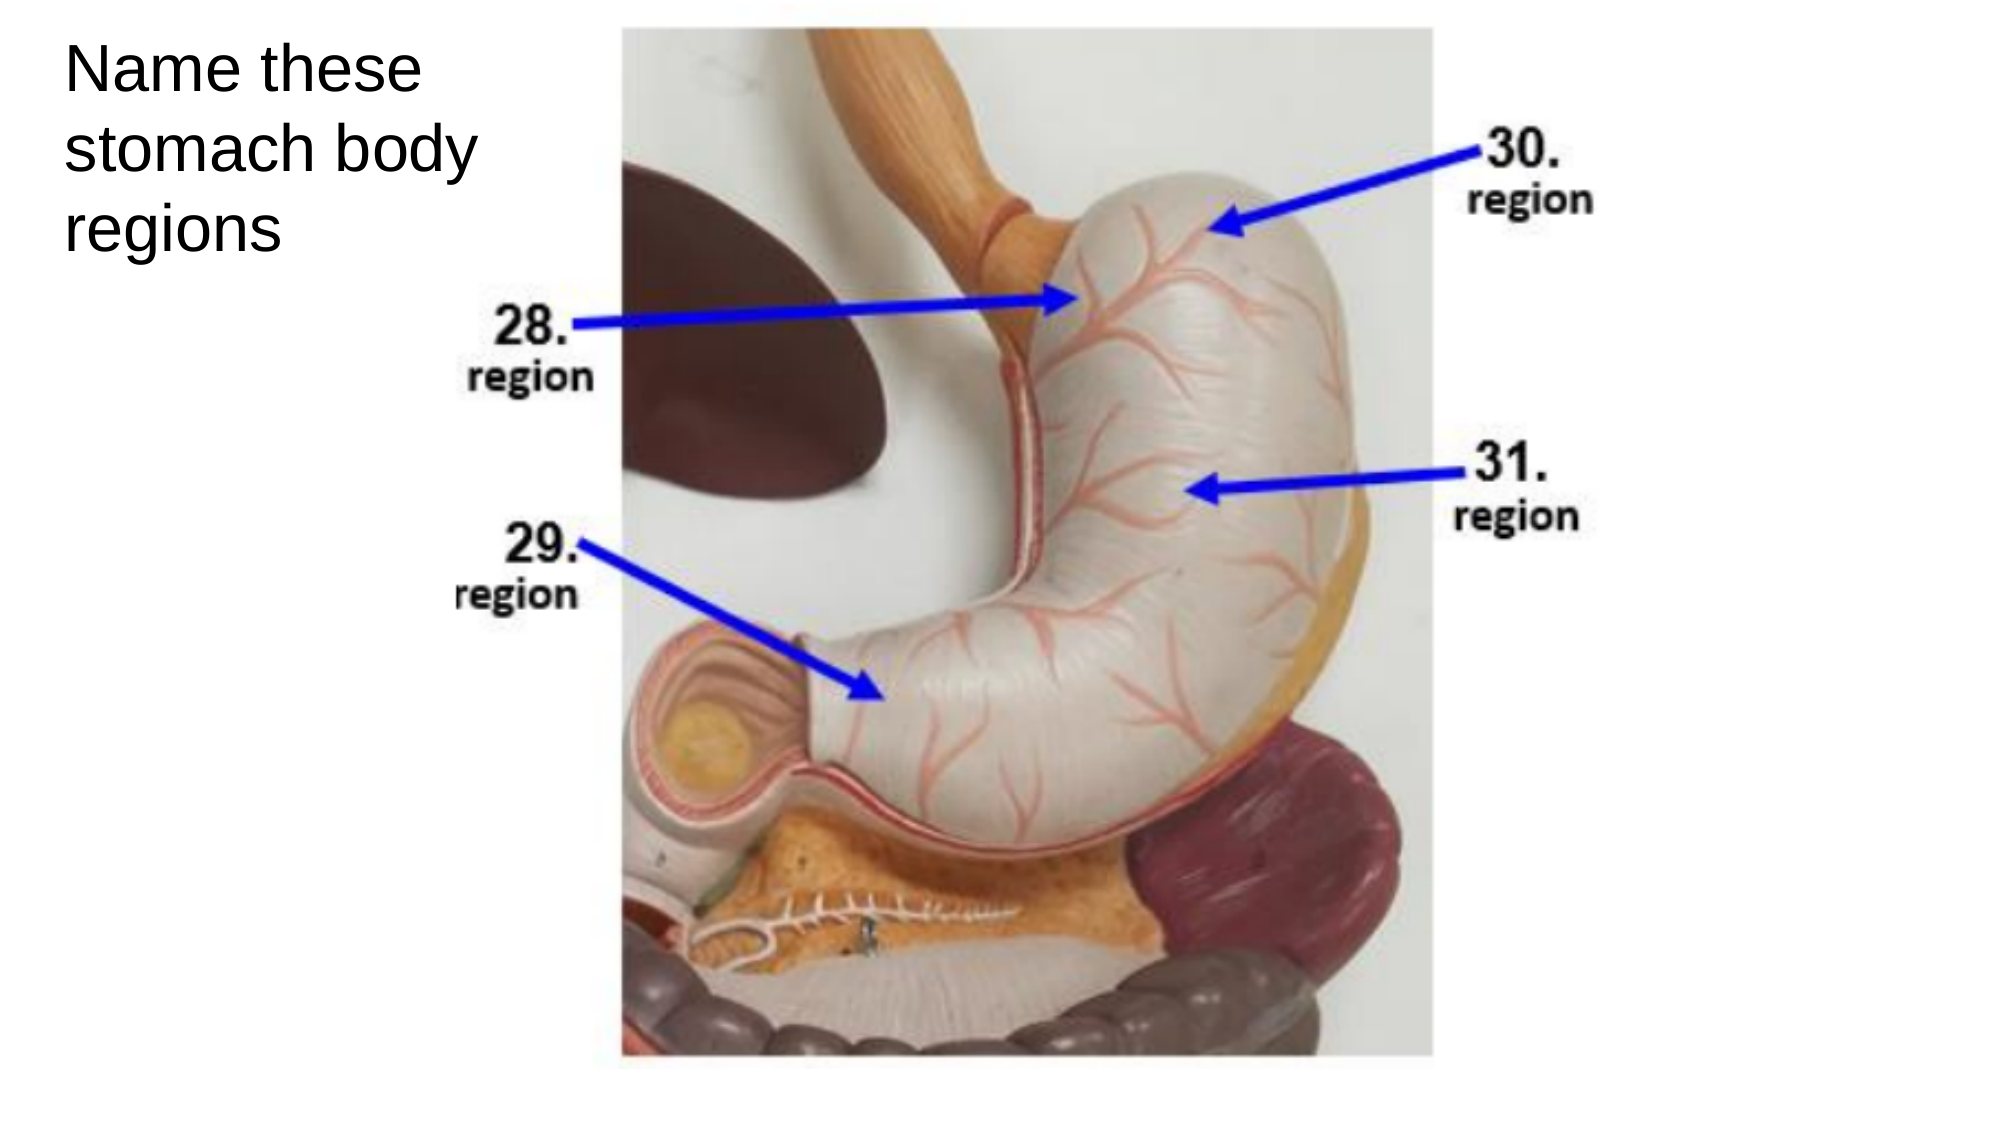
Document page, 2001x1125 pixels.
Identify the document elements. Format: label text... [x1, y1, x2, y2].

text_box Name these stomach body regions [50, 17, 432, 272]
picture [437, 0, 1638, 1069]
